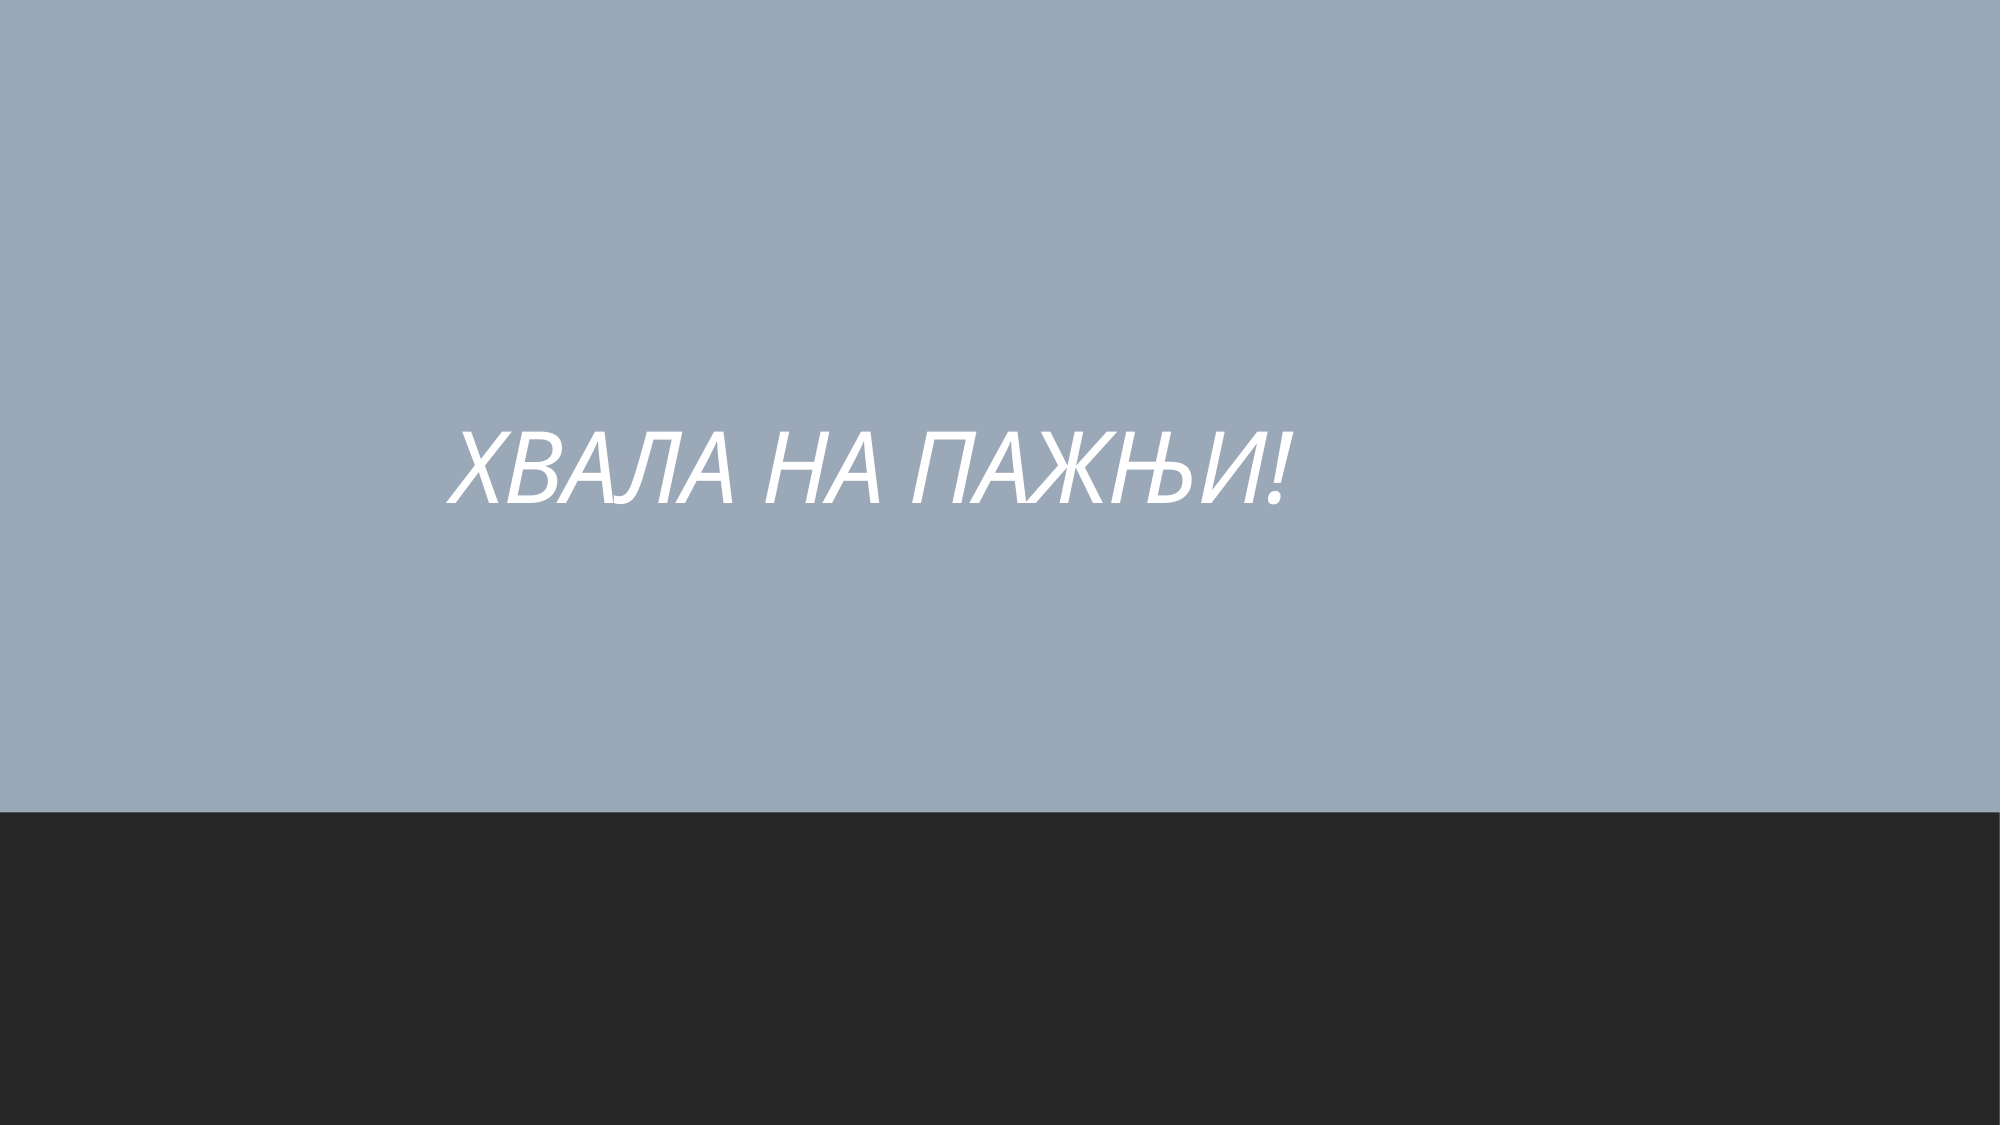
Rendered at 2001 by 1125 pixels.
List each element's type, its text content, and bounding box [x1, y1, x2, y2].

text_box [0, 811, 2000, 1125]
text_box [0, 0, 2000, 811]
title ХВАЛА НА ПАЖЊИ! [436, 151, 1622, 791]
